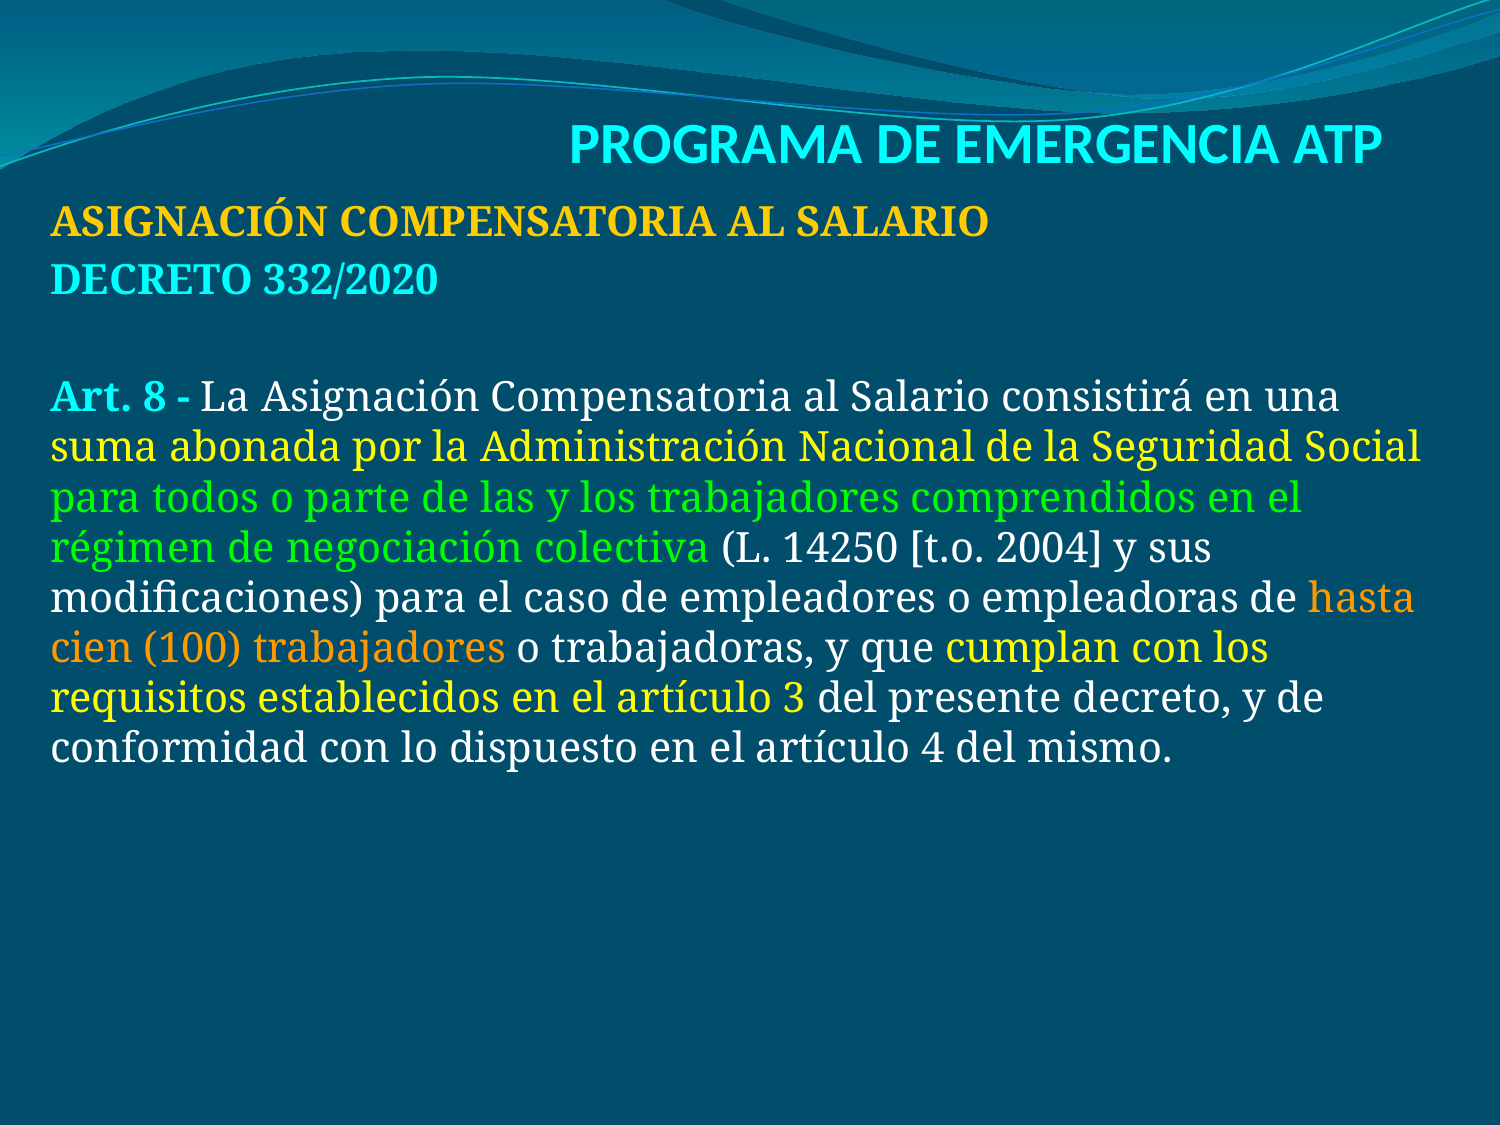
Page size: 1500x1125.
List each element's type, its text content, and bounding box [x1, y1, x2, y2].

subtitle ASIGNACIÓN COMPENSATORIA AL SALARIO DECRETO 332/2020 Art. 8 - La Asignación Compensatoria al Salario consistirá en una suma abonada por la Administración Nacional de la Seguridad Social para todos o parte de las y los trabajadores comprendidos en el régimen de negociación colectiva (L. 14250 [t.o. 2004] y sus modificaciones) para el caso de empleadores o empleadoras de hasta cien (100) trabajadores o trabajadoras, y que cumplan con los requisitos establecidos en el artículo 3 del presente decreto, y de conformidad con lo dispuesto en el artículo 4 del mismo. [50, 187, 1440, 1025]
title PROGRAMA DE EMERGENCIA ATP [112, 62, 1388, 175]
